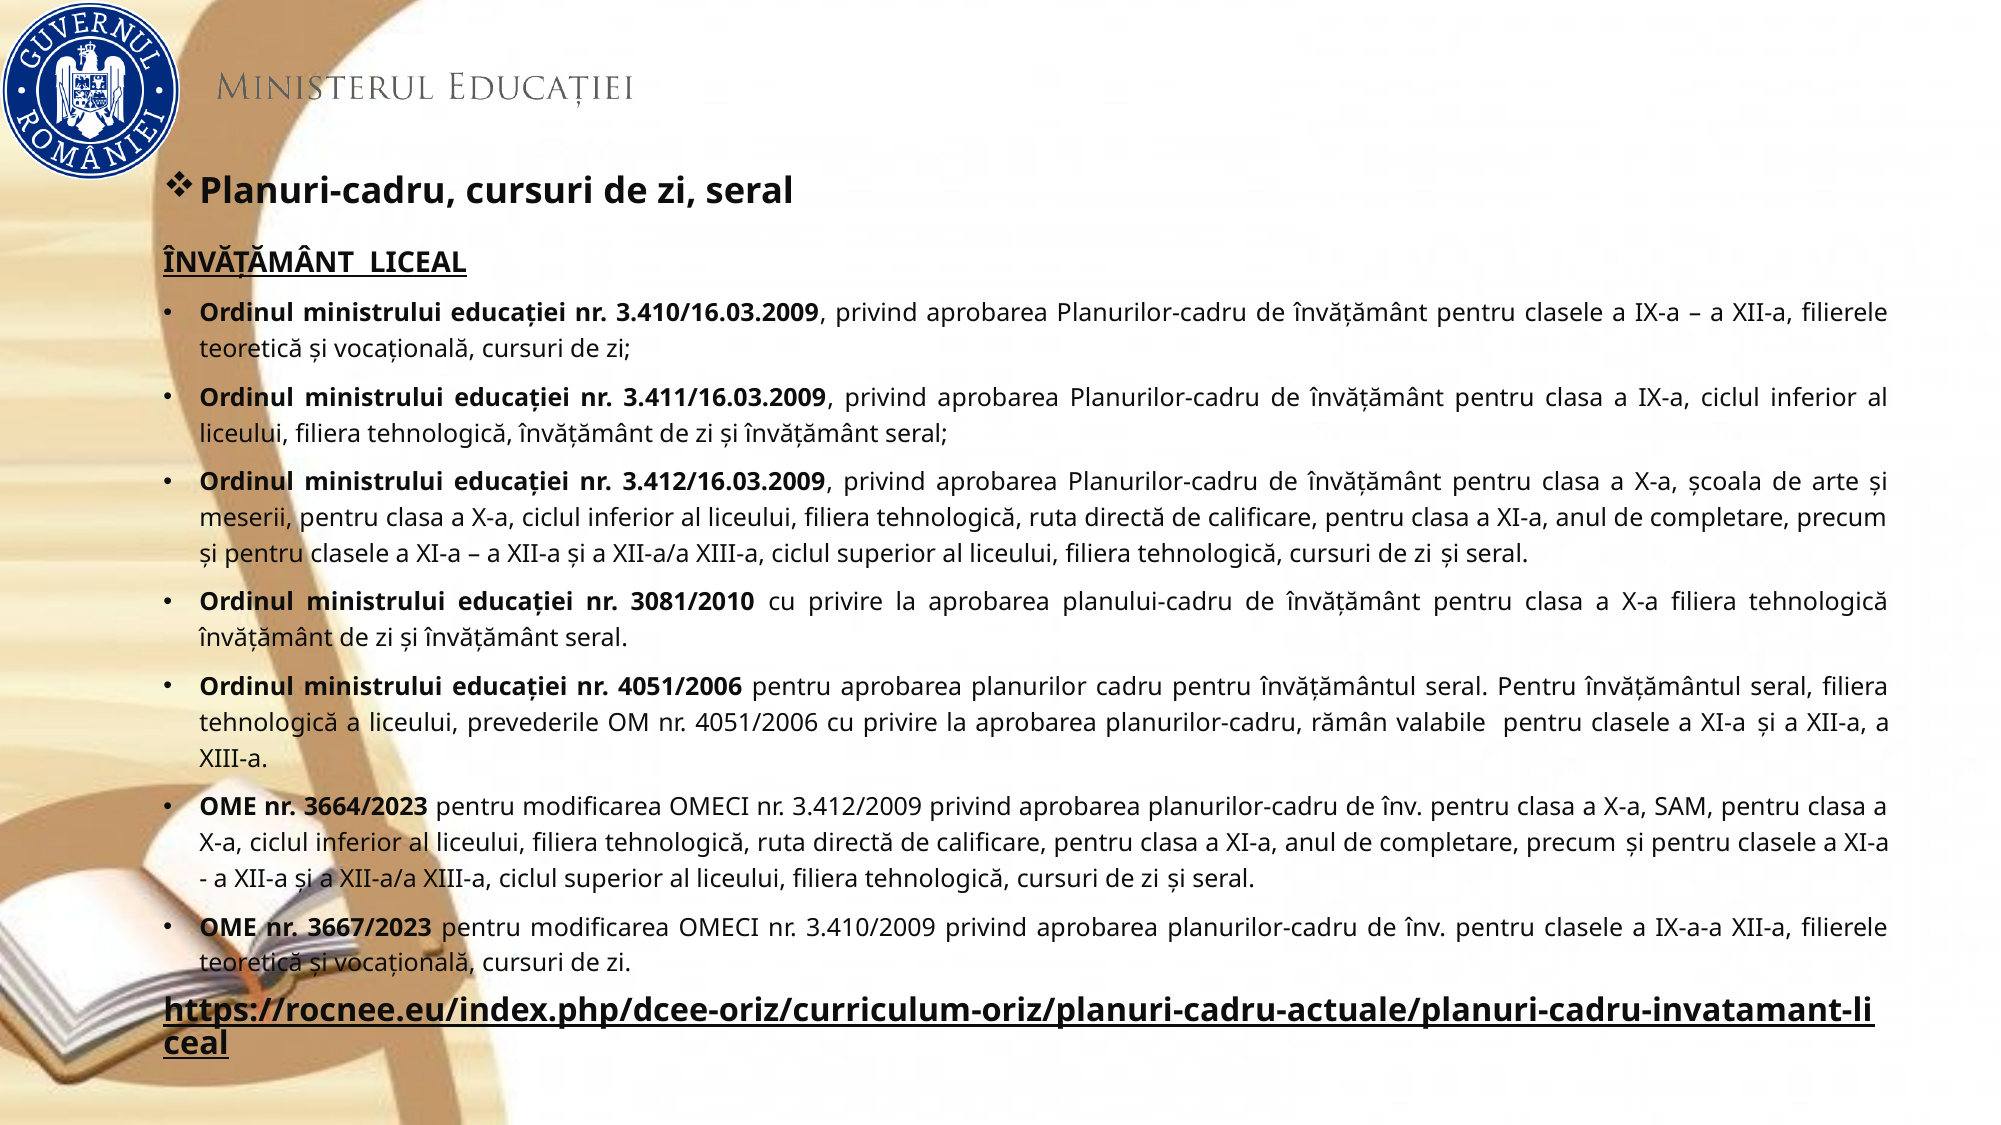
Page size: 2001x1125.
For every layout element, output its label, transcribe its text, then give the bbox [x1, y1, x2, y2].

list Planuri-cadru, cursuri de zi, seral ÎNVĂȚĂMÂNT LICEAL Ordinul ministrului educației nr. 3.410/16.03.2009, privind aprobarea Planurilor-cadru de învățământ pentru clasele a IX-a – a XII-a, filierele teoretică și vocațională, cursuri de zi; Ordinul ministrului educației nr. 3.411/16.03.2009, privind aprobarea Planurilor-cadru de învățământ pentru clasa a IX-a, ciclul inferior al liceului, filiera tehnologică, învățământ de zi și învățământ seral; Ordinul ministrului educației nr. 3.412/16.03.2009, privind aprobarea Planurilor-cadru de învățământ pentru clasa a X-a, școala de arte și meserii, pentru clasa a X-a, ciclul inferior al liceului, filiera tehnologică, ruta directă de calificare, pentru clasa a XI-a, anul de completare, precum şi pentru clasele a XI-a – a XII-a și a XII-a/a XIII-a, ciclul superior al liceului, filiera tehnologică, cursuri de zi şi seral. Ordinul ministrului educației nr. 3081/2010 cu privire la aprobarea planului-cadru de învățământ pentru clasa a X-a filiera tehnologică învățământ de zi și învățământ seral. Ordinul ministrului educației nr. 4051/2006 pentru aprobarea planurilor cadru pentru învățământul seral. Pentru învățământul seral, filiera tehnologică a liceului, prevederile OM nr. 4051/2006 cu privire la aprobarea planurilor-cadru, rămân valabile pentru clasele a XI-a şi a XII-a, a XIII-a. OME nr. 3664/2023 pentru modificarea OMECI nr. 3.412/2009 privind aprobarea planurilor-cadru de înv. pentru clasa a X-a, SAM, pentru clasa a X-a, ciclul inferior al liceului, filiera tehnologică, ruta directă de calificare, pentru clasa a XI-a, anul de completare, precum şi pentru clasele a XI-a - a XII-a şi a XII-a/a XIII-a, ciclul superior al liceului, filiera tehnologică, cursuri de zi şi seral. OME nr. 3667/2023 pentru modificarea OMECI nr. 3.410/2009 privind aprobarea planurilor-cadru de înv. pentru clasele a IX-a-a XII-a, filierele teoretică şi vocaţională, cursuri de zi. https://rocnee.eu/index.php/dcee-oriz/curriculum-oriz/planuri-cadru-actuale/planuri-cadru-invatamant-liceal [148, 133, 1905, 1081]
picture [0, 0, 2001, 1125]
